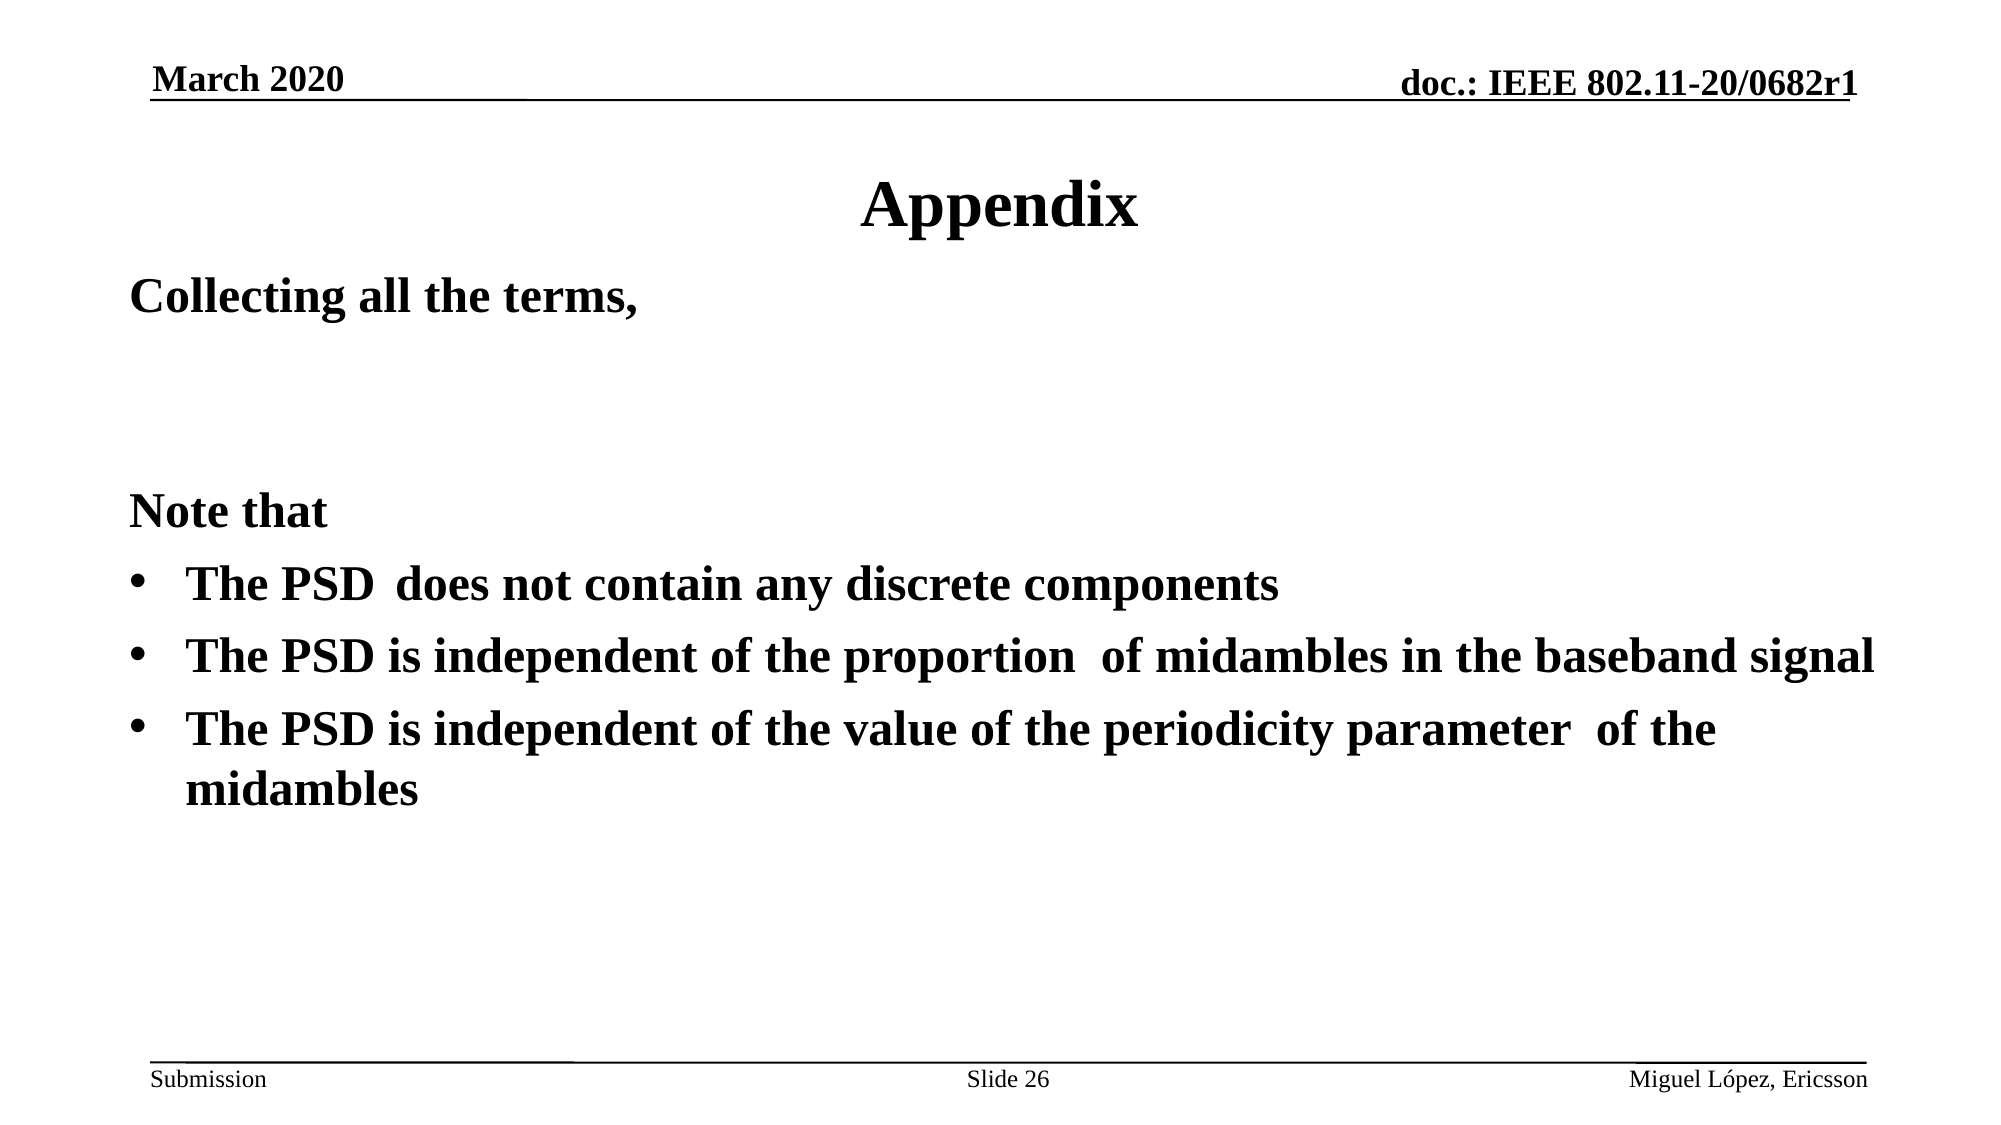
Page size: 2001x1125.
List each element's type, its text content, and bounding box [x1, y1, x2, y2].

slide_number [152, 54, 563, 100]
footer Miguel López, Ericsson [1171, 1061, 1869, 1093]
title Appendix [149, 112, 1850, 288]
slide_number Slide 26 [950, 1061, 1067, 1123]
